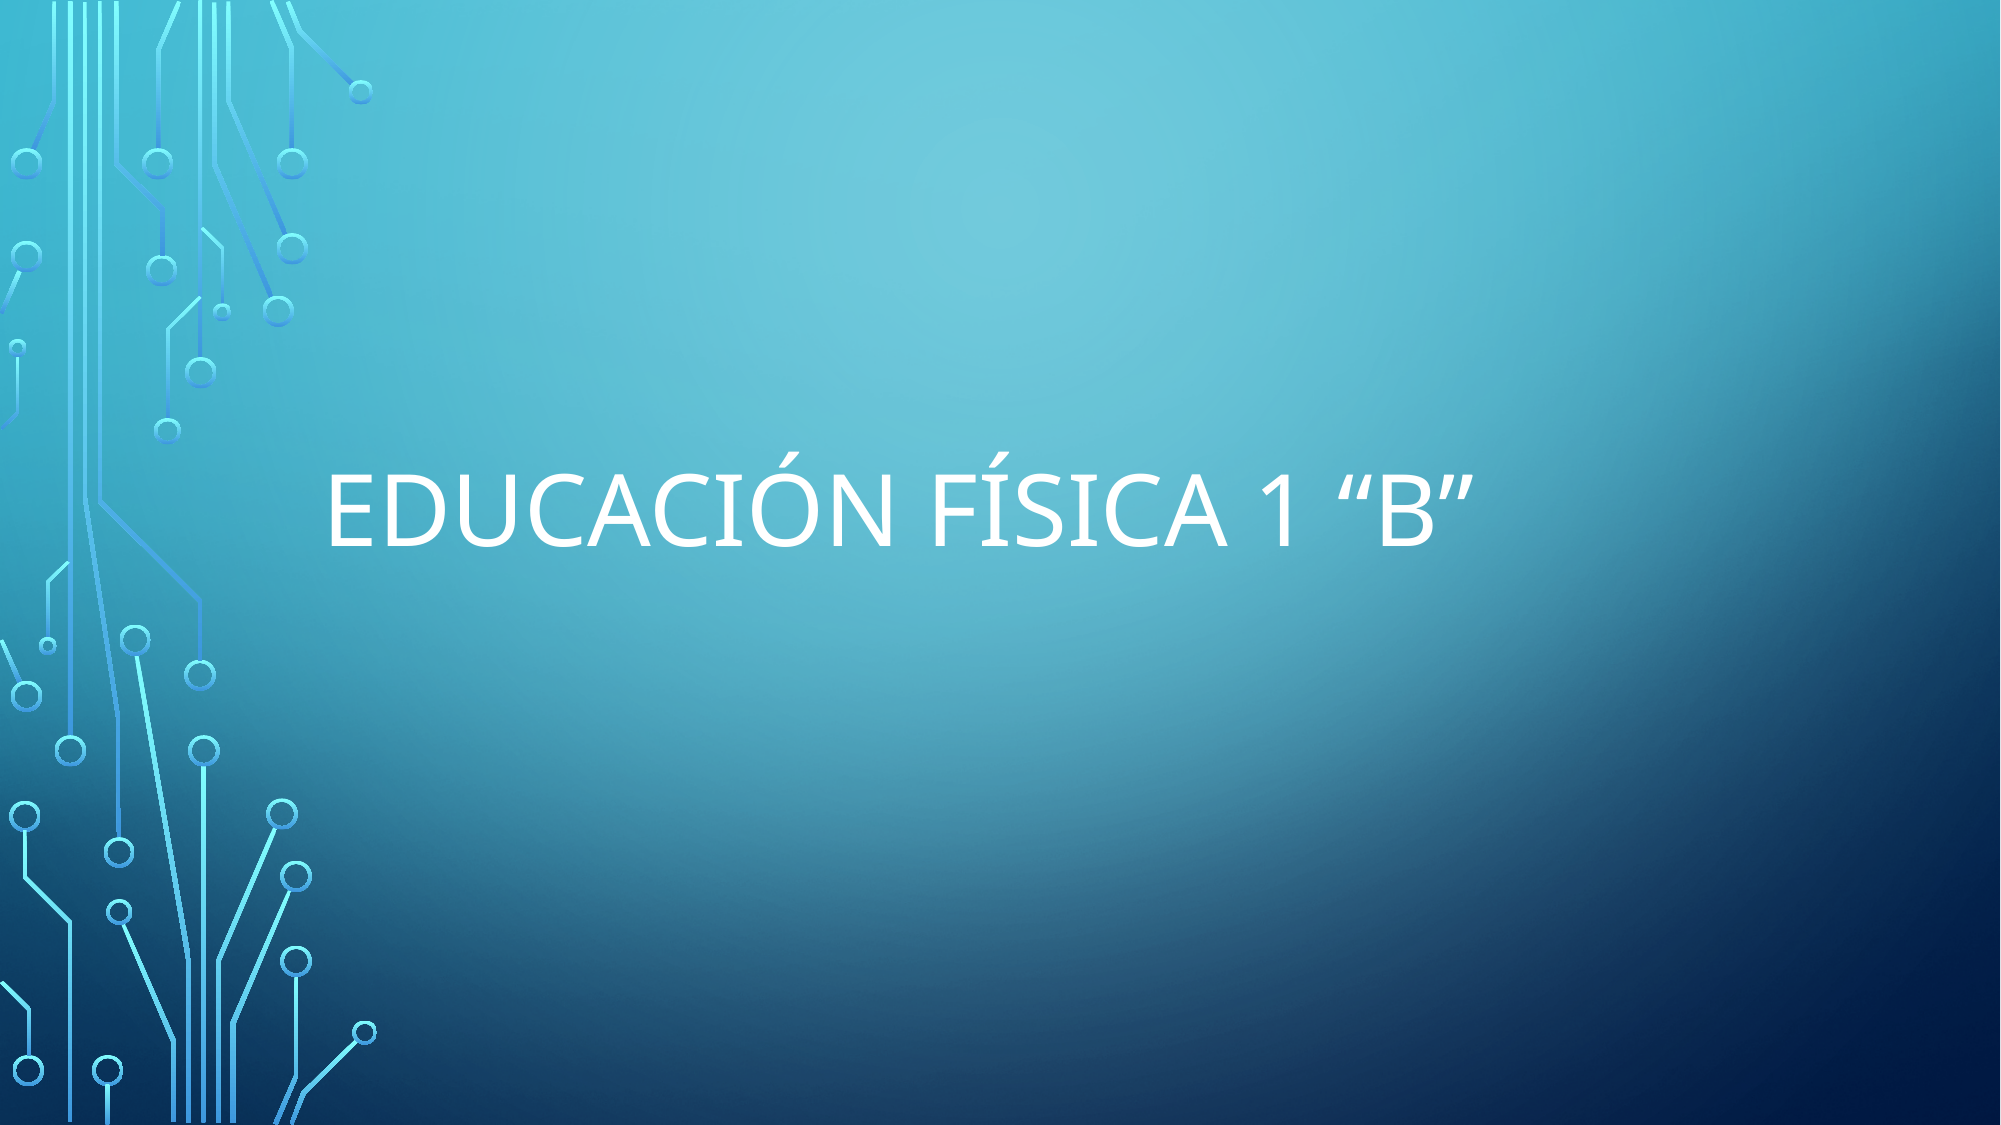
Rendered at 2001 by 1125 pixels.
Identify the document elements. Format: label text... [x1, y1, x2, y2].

title Educación física 1 “b” [307, 184, 1750, 576]
